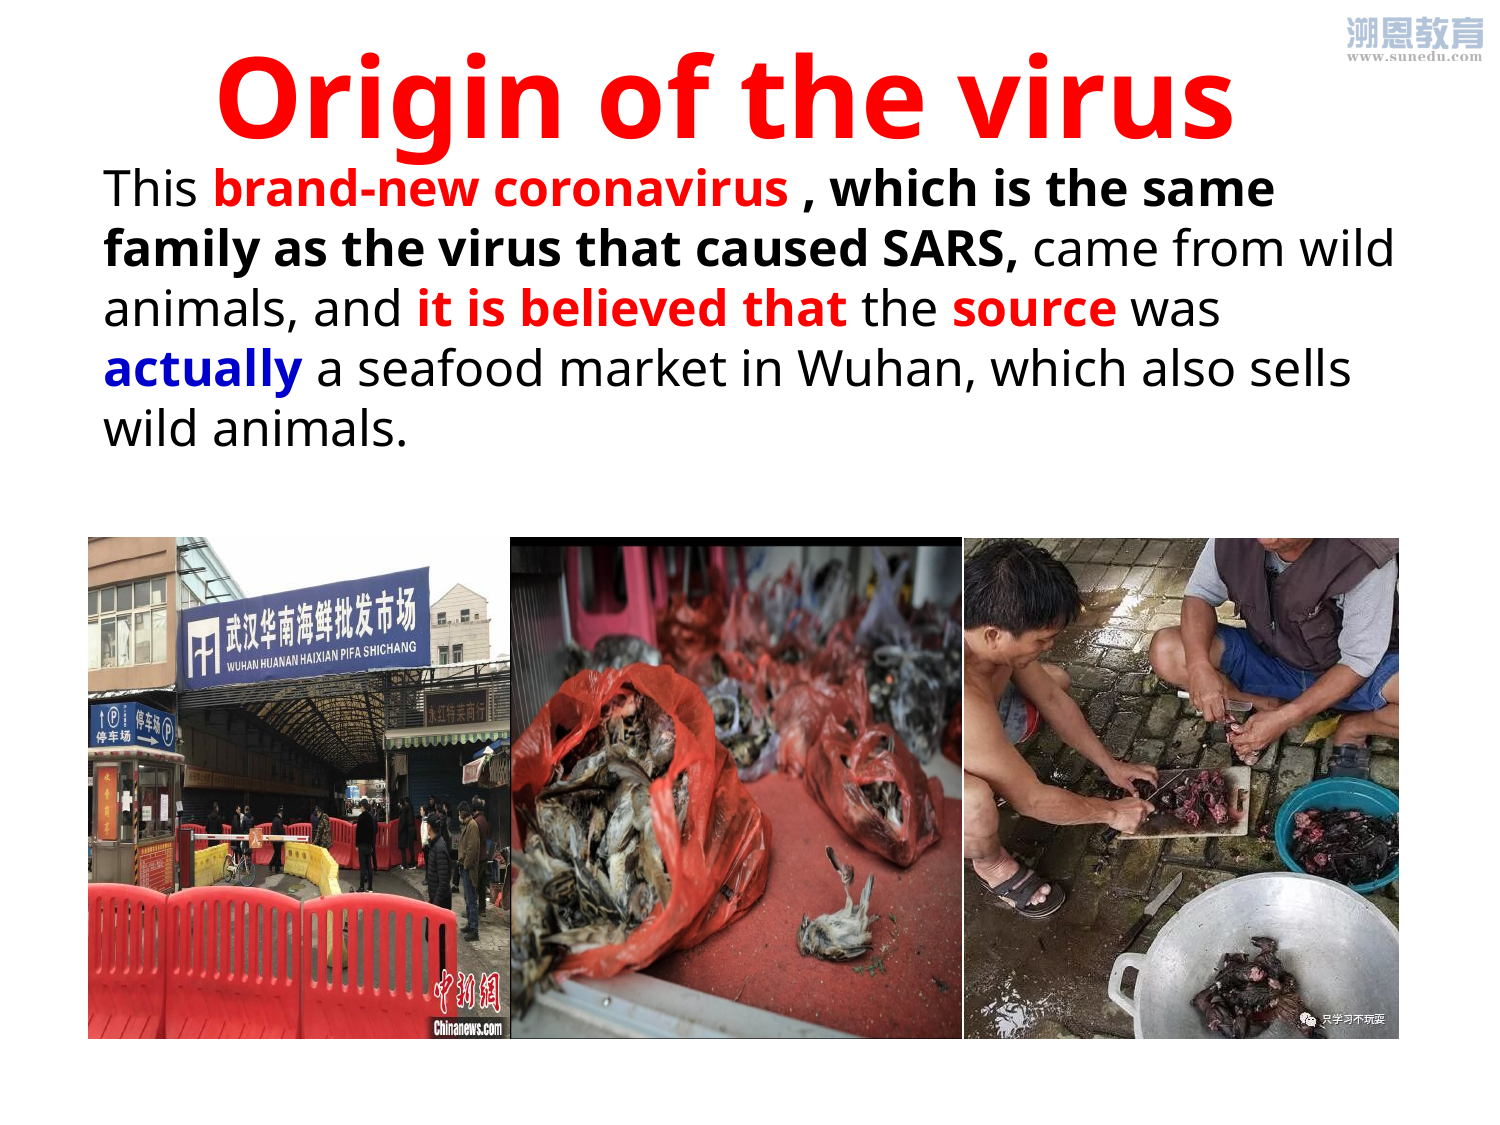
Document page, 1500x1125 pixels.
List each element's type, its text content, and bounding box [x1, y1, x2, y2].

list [964, 538, 1399, 1039]
text_box This brand-new coronavirus , which is the same family as the virus that caused SARS, came from wild animals, and it is believed that the source was actually a seafood market in Wuhan, which also sells wild animals. [88, 148, 1424, 464]
title Origin of the virus [60, 0, 1411, 188]
picture [1411, 16, 1483, 61]
picture [88, 537, 962, 1039]
